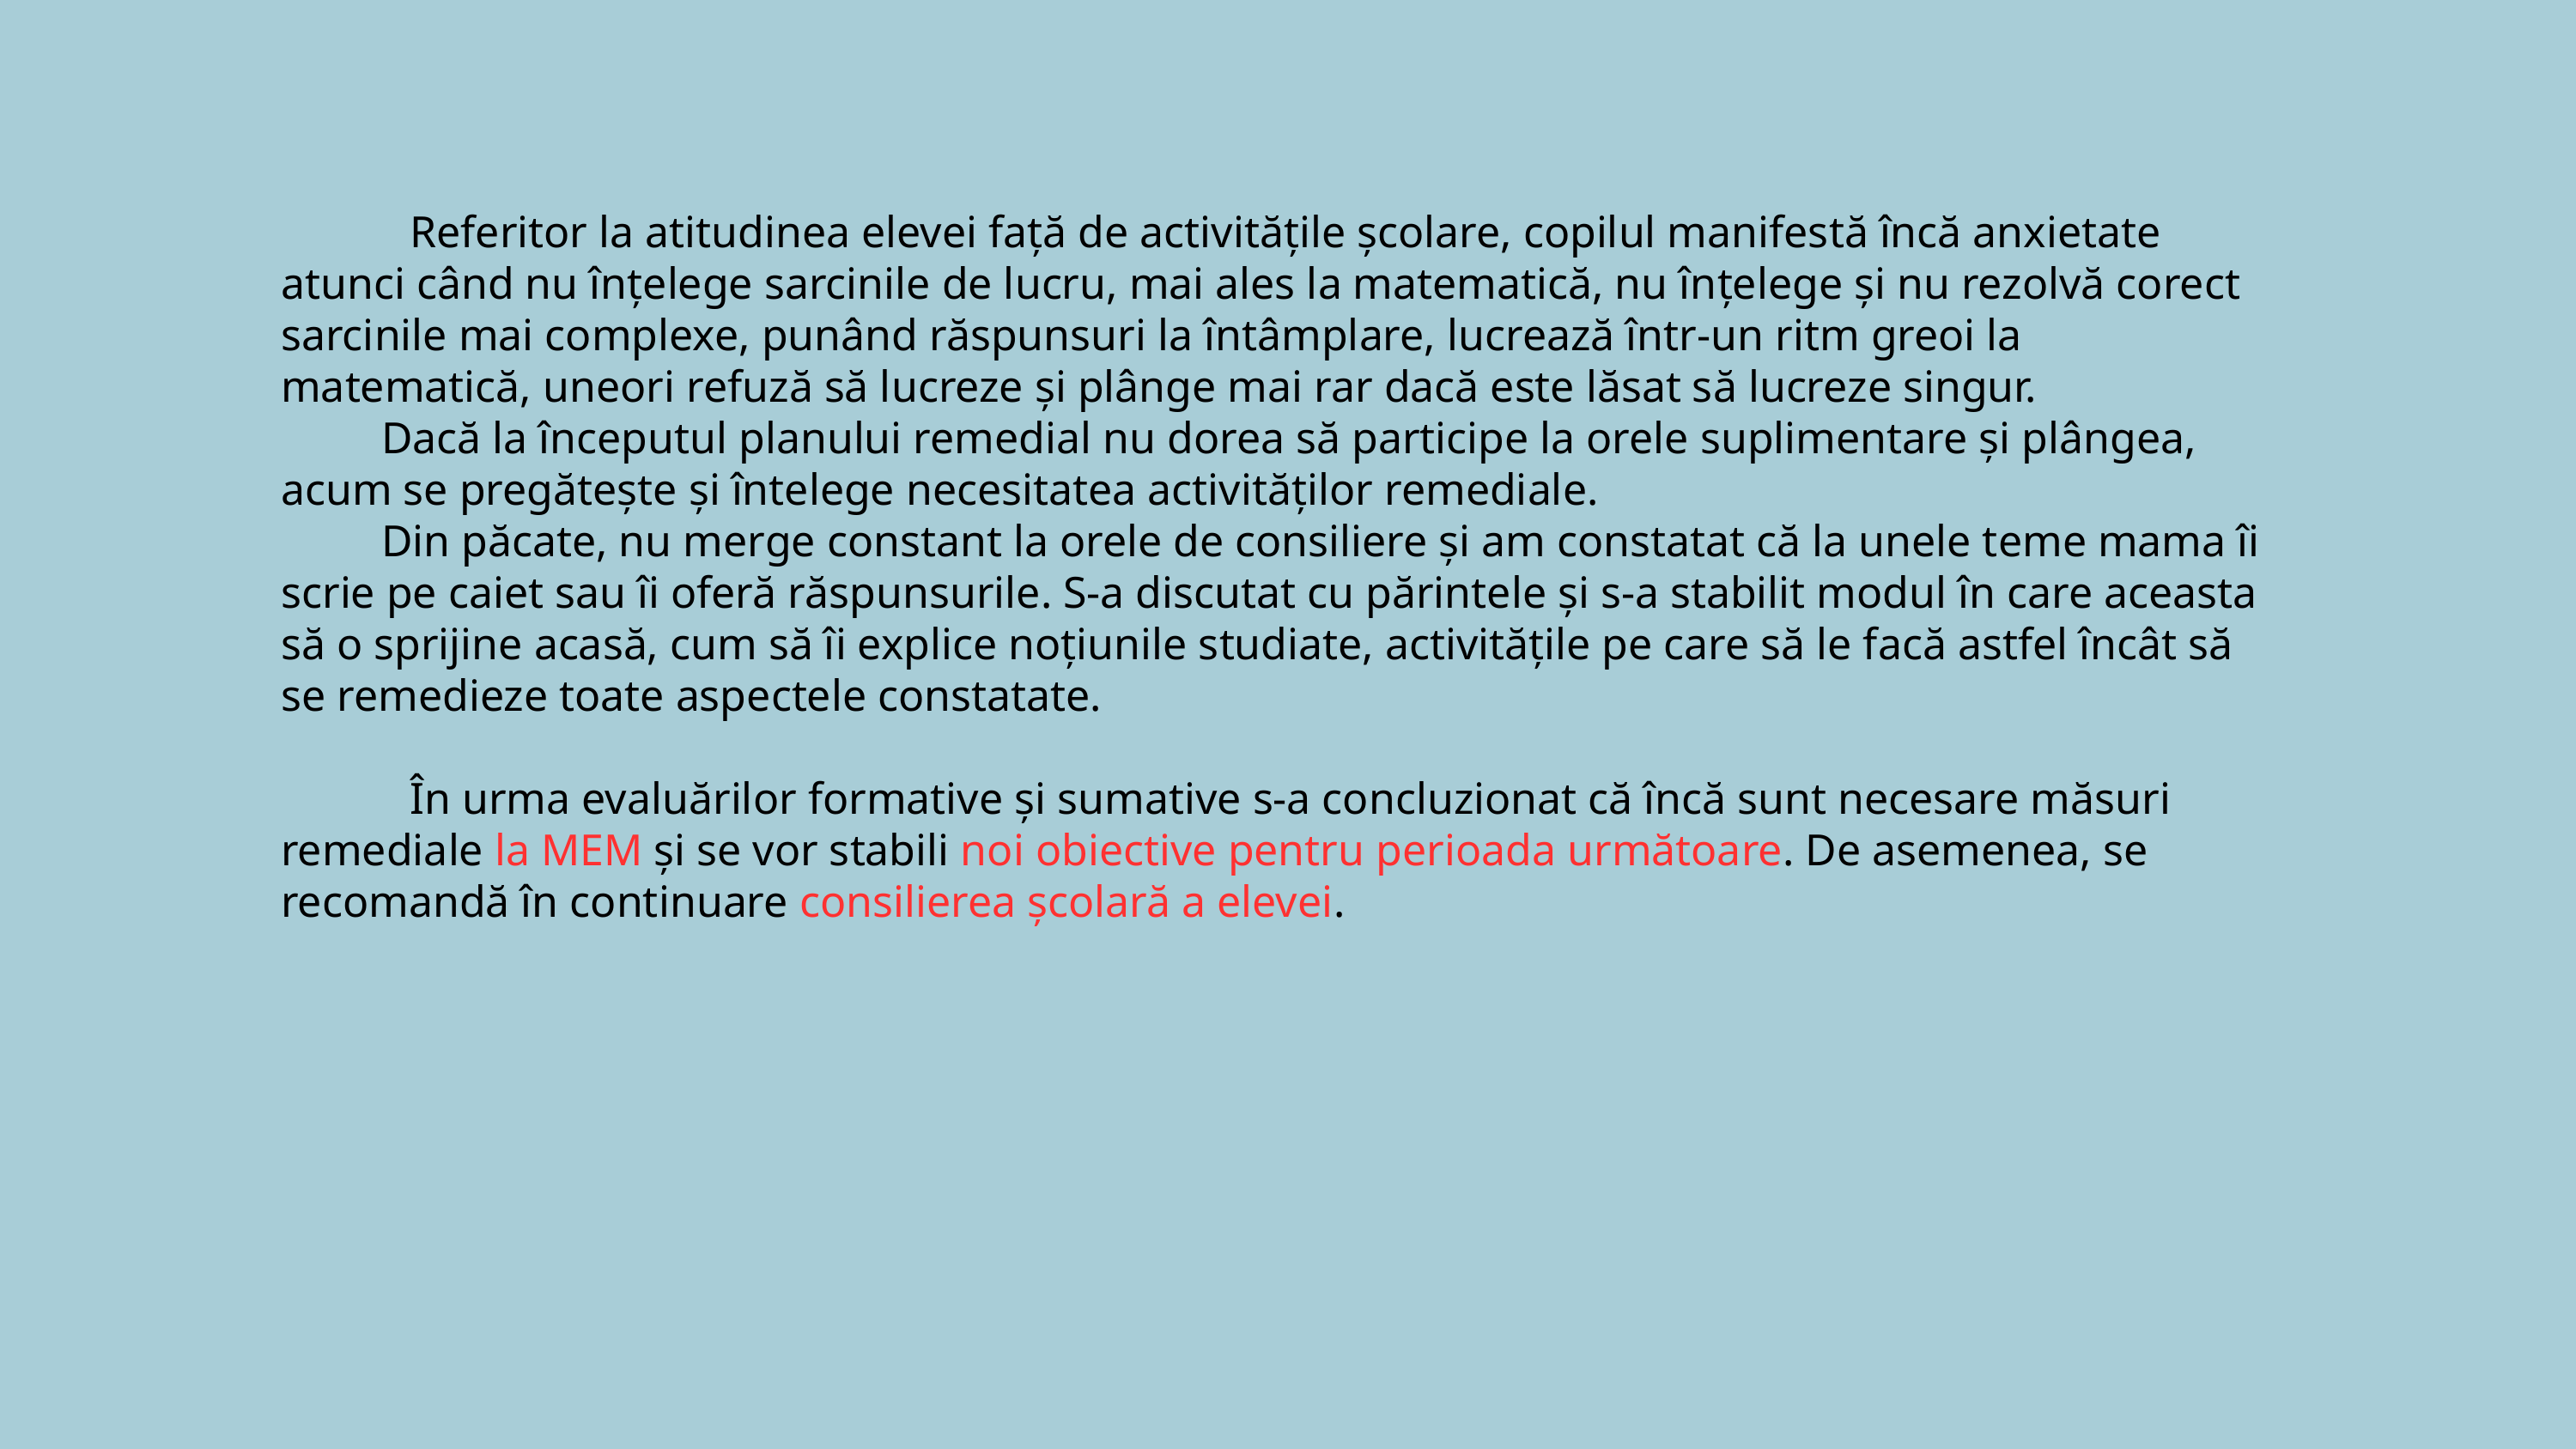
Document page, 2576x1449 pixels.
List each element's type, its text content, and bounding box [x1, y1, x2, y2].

text_box Referitor la atitudinea elevei față de activitățile școlare, copilul manifestă încă anxietate atunci când nu înțelege sarcinile de lucru, mai ales la matematică, nu înțelege și nu rezolvă corect sarcinile mai complexe, punând răspunsuri la întâmplare, lucrează într-un ritm greoi la matematică, uneori refuză să lucreze și plânge mai rar dacă este lăsat să lucreze singur. Dacă la începutul planului remedial nu dorea să participe la orele suplimentare și plângea, acum se pregătește și întelege necesitatea activităților remediale. Din păcate, nu merge constant la orele de consiliere și am constatat că la unele teme mama îi scrie pe caiet sau îi oferă răspunsurile. S-a discutat cu părintele și s-a stabilit modul în care aceasta să o sprijine acasă, cum să îi explice noțiunile studiate, activitățile pe care să le facă astfel încât să se remedieze toate aspectele constatate. În urma evaluărilor formative și sumative s-a concluzionat că încă sunt necesare măsuri remediale la MEM și se vor stabili noi obiective pentru perioada următoare. De asemenea, se recomandă în continuare consilierea școlară a elevei. [268, 198, 2287, 932]
title [64, 39, 2233, 1197]
